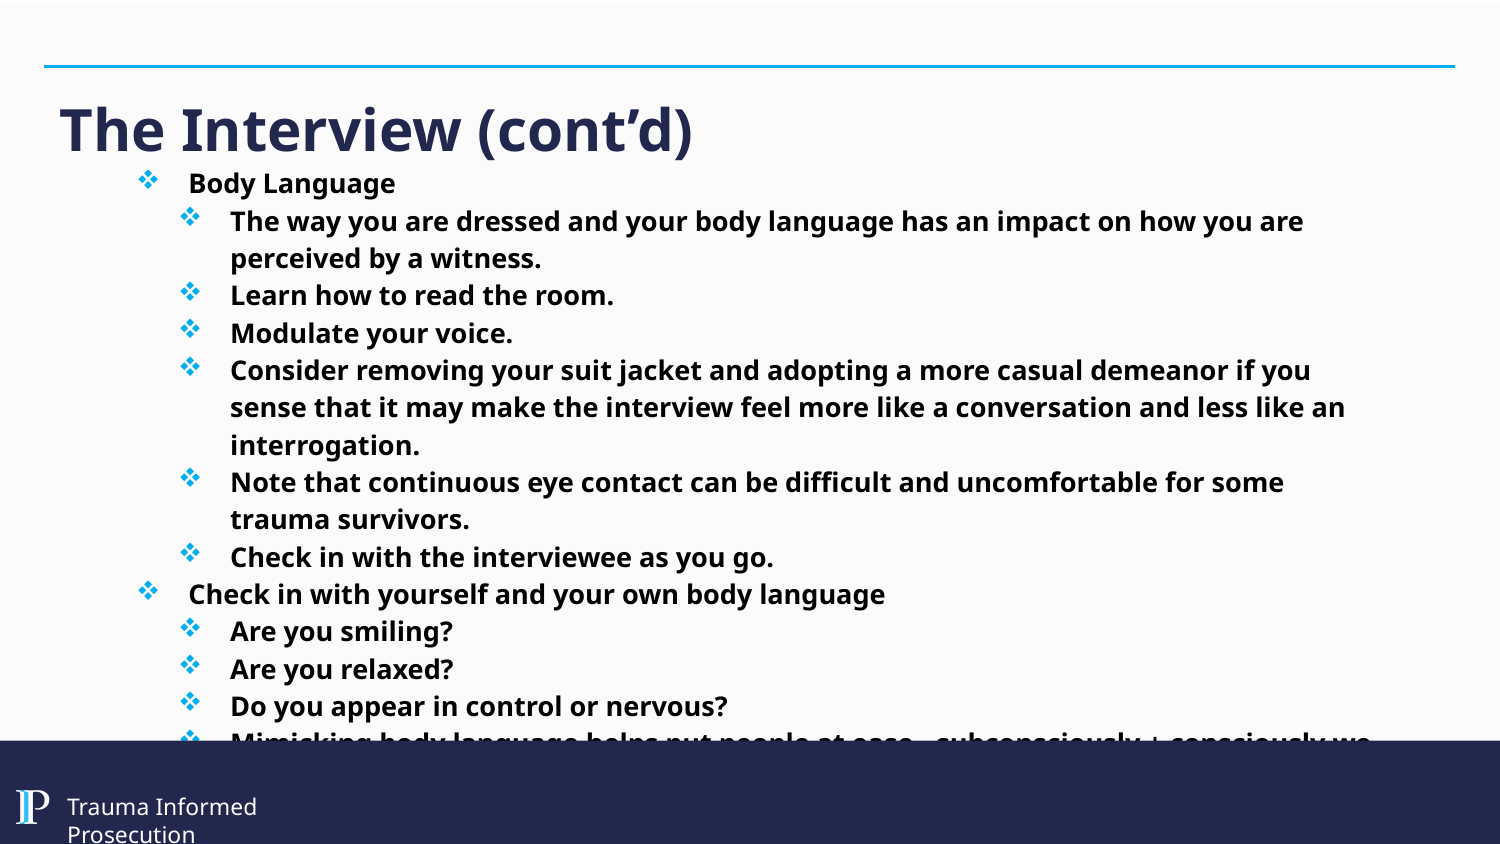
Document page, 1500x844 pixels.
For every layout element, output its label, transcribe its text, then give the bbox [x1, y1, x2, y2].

picture [12, 786, 53, 827]
text_box [0, 0, 1500, 738]
list Body Language The way you are dressed and your body language has an impact on how you are perceived by a witness. Learn how to read the room. Modulate your voice. Consider removing your suit jacket and adopting a more casual demeanor if you sense that it may make the interview feel more like a conversation and less like an interrogation. Note that continuous eye contact can be difficult and uncomfortable for some trauma survivors. Check in with the interviewee as you go. Check in with yourself and your own body language Are you smiling? Are you relaxed? Do you appear in control or nervous? Mimicking body language helps put people at ease - subconsciously + consciously we identify with people like us. [98, 146, 1402, 697]
text_box [0, 738, 1500, 844]
text_box The Interview (cont’d) [44, 77, 896, 178]
text_box Trauma Informed Prosecution [52, 785, 367, 844]
